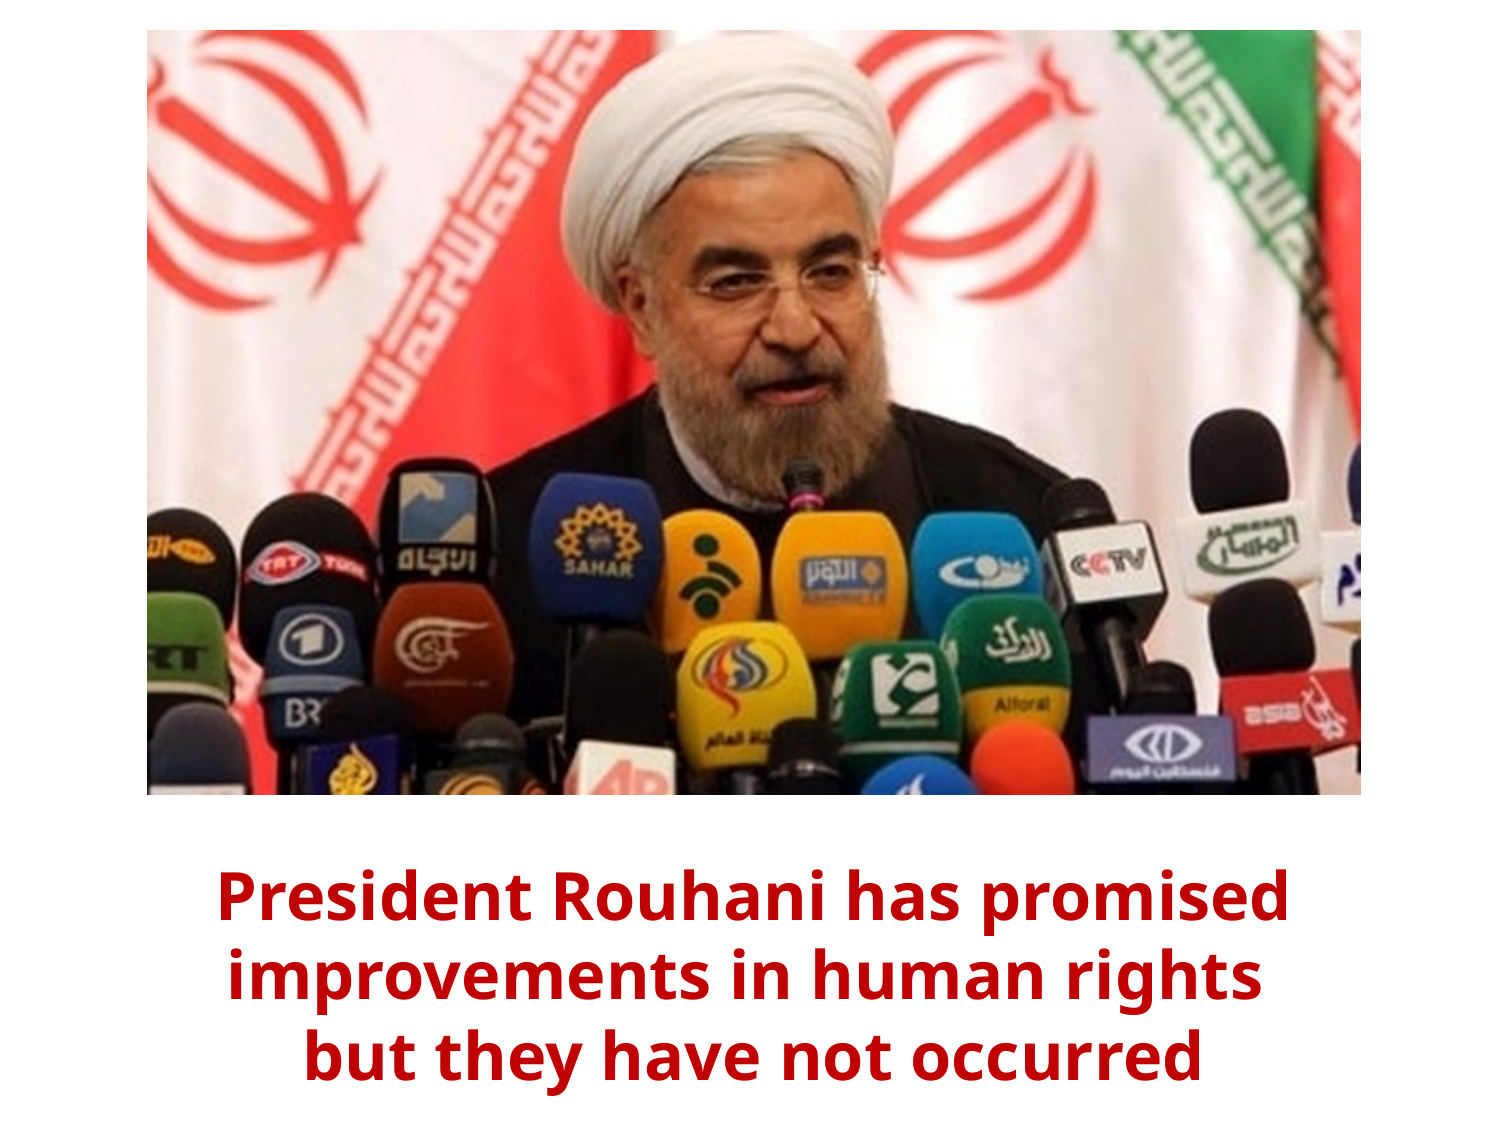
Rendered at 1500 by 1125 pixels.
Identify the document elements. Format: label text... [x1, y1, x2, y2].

text_box President Rouhani has promised improvements in human rights but they have not occurred [147, 845, 1361, 1101]
picture [147, 30, 1361, 795]
